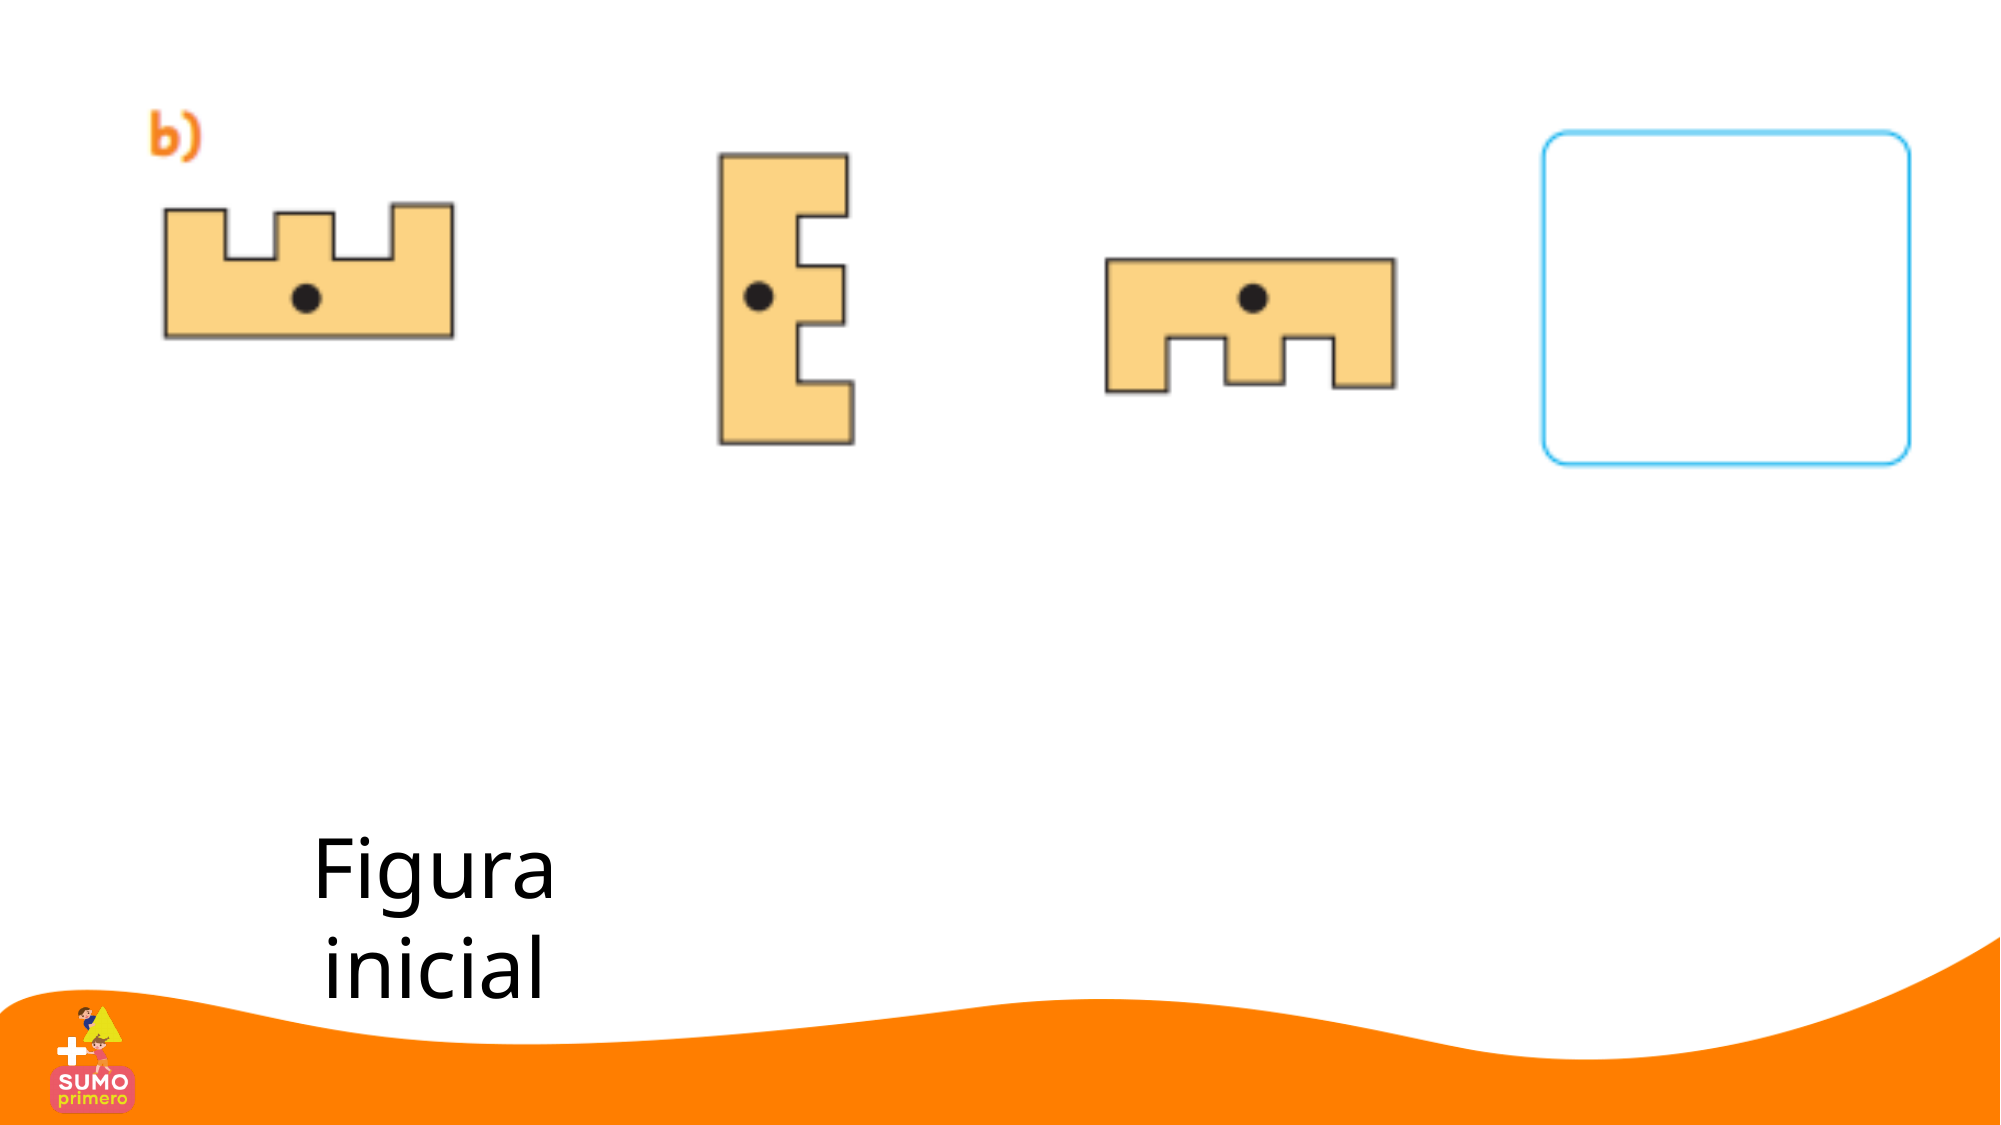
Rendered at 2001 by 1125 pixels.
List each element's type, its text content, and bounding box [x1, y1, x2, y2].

picture [0, 69, 2000, 1125]
text_box Figura inicial [241, 807, 629, 1023]
